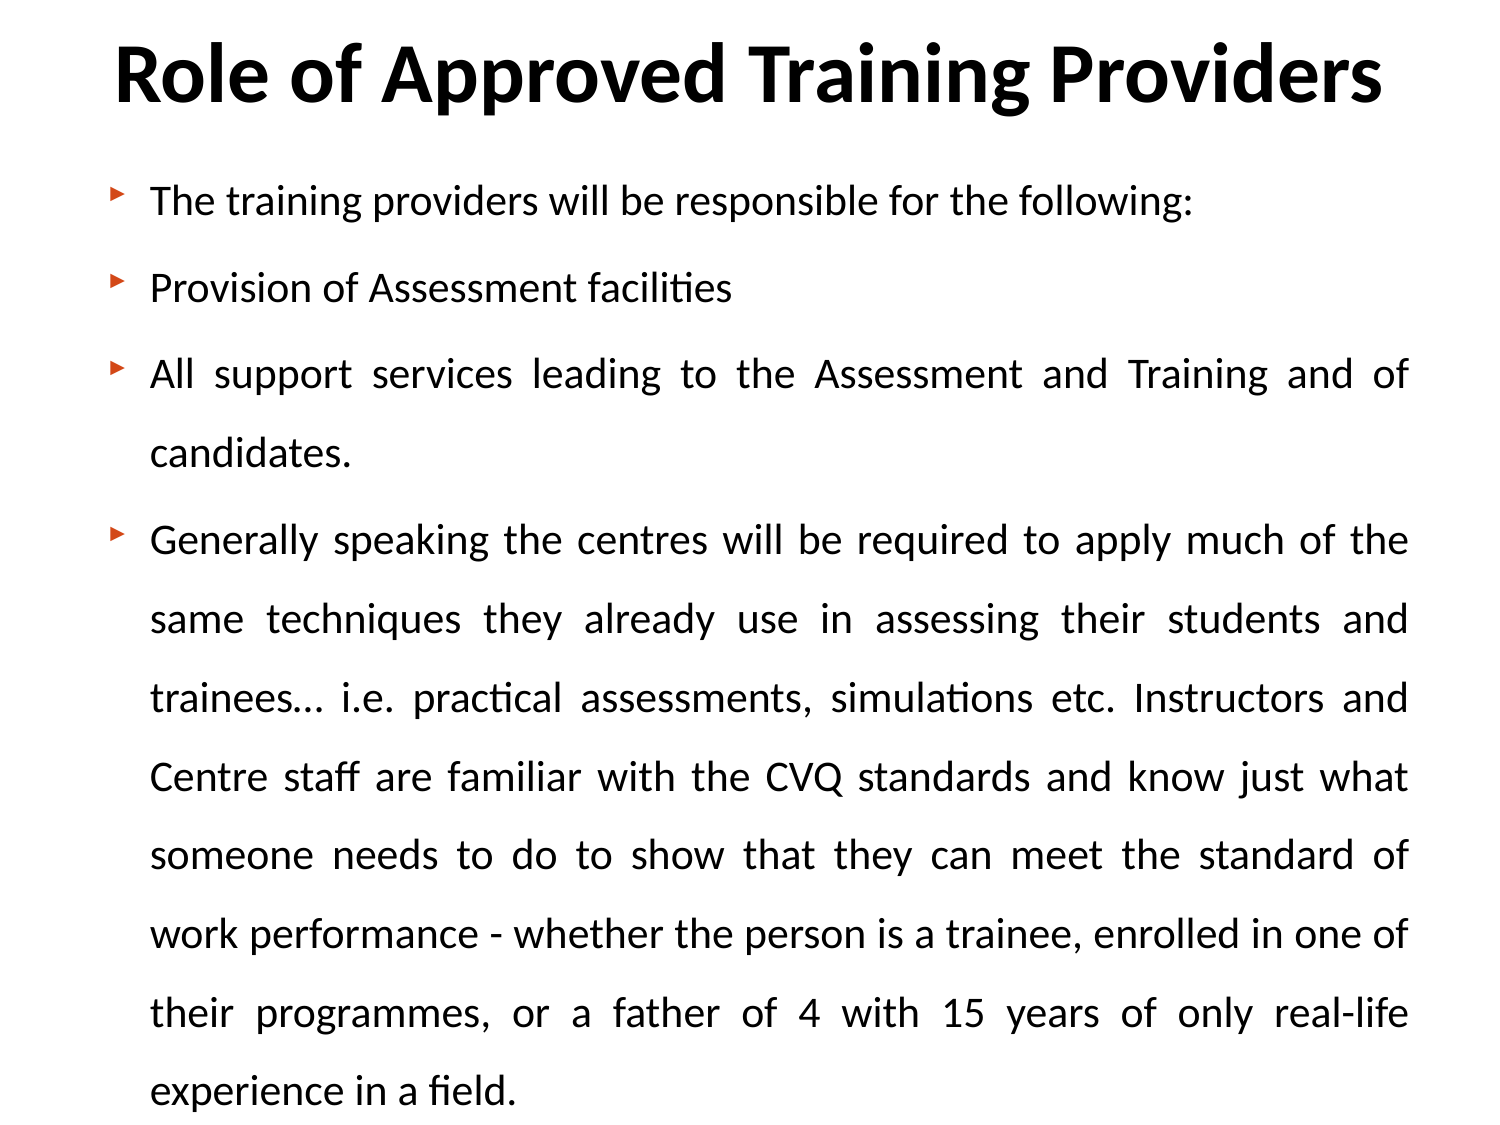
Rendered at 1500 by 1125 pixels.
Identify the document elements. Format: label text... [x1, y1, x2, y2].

list The training providers will be responsible for the following: Provision of Assessment facilities All support services leading to the Assessment and Training and of candidates. Generally speaking the centres will be required to apply much of the same techniques they already use in assessing their students and trainees… i.e. practical assessments, simulations etc. Instructors and Centre staff are familiar with the CVQ standards and know just what someone needs to do to show that they can meet the standard of work performance - whether the person is a trainee, enrolled in one of their programmes, or a father of 4 with 15 years of only real-life experience in a field. [74, 137, 1426, 881]
title Role of Approved Training Providers [75, 0, 1425, 163]
